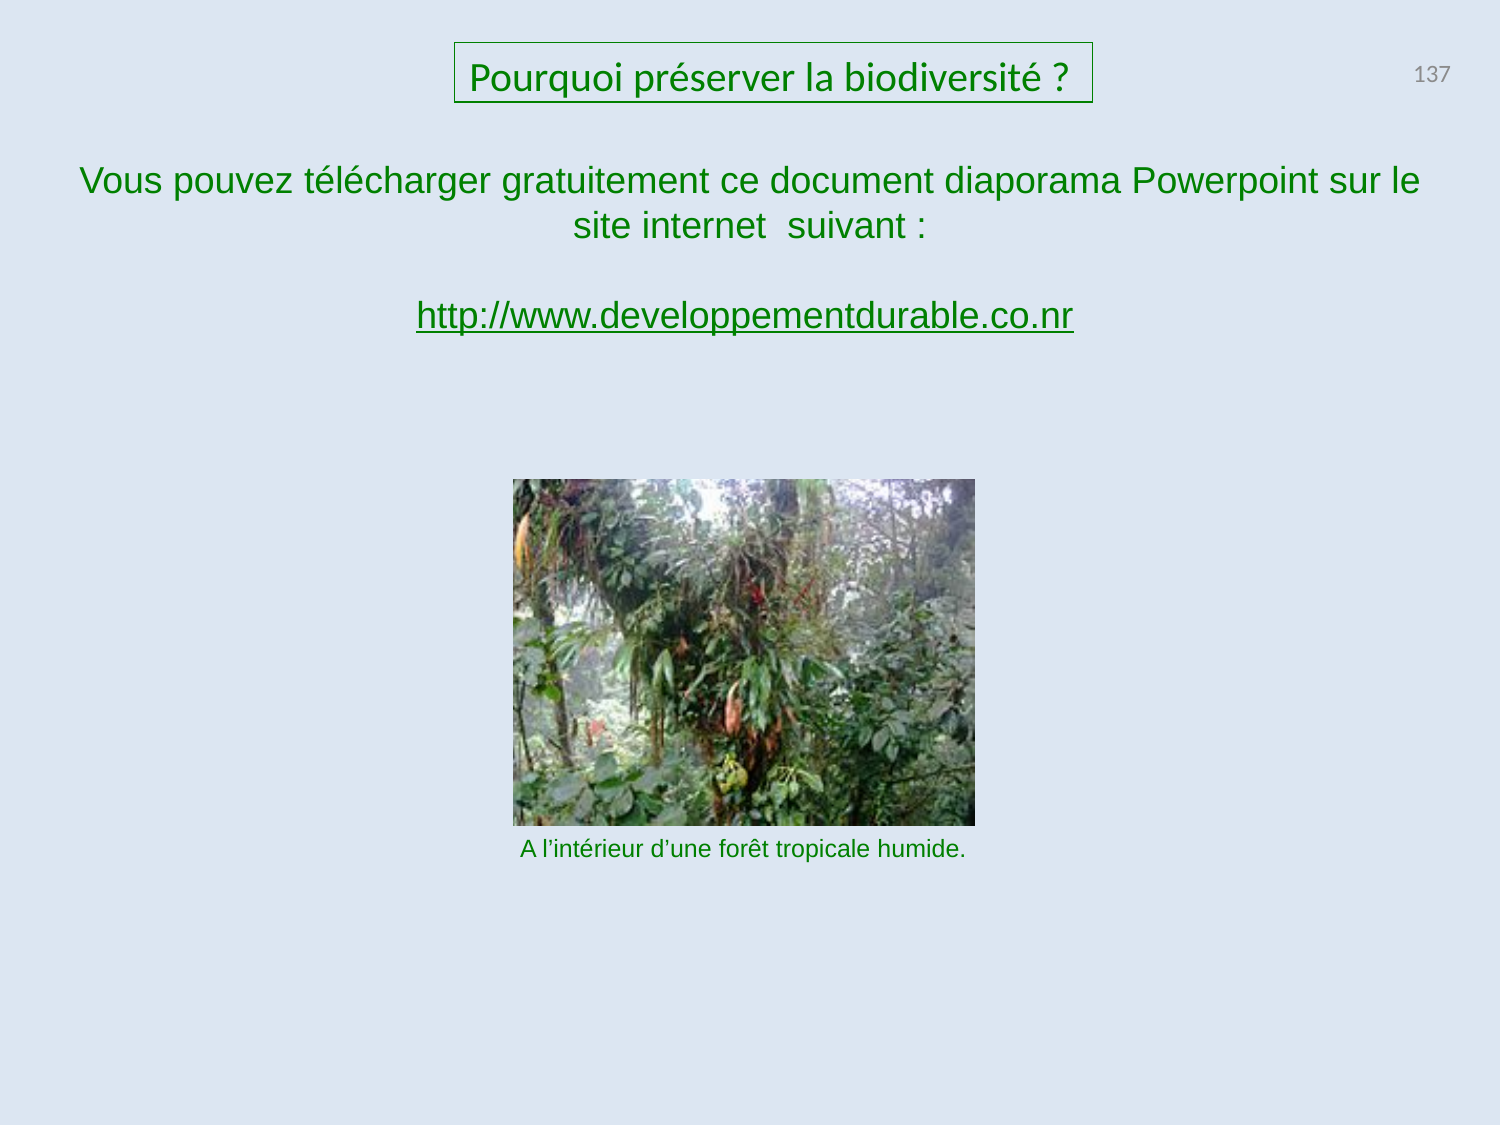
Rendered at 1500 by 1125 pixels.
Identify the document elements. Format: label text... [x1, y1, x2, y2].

text_box Pourquoi préserver la biodiversité ? [454, 42, 1093, 102]
picture [513, 479, 975, 826]
text_box A l’intérieur d’une forêt tropicale humide. [505, 825, 983, 870]
text_box 137 [1116, 42, 1467, 103]
text_box Vous pouvez télécharger gratuitement ce document diaporama Powerpoint sur le site internet suivant : http://www.developpementdurable.co.nr [41, 148, 1459, 344]
